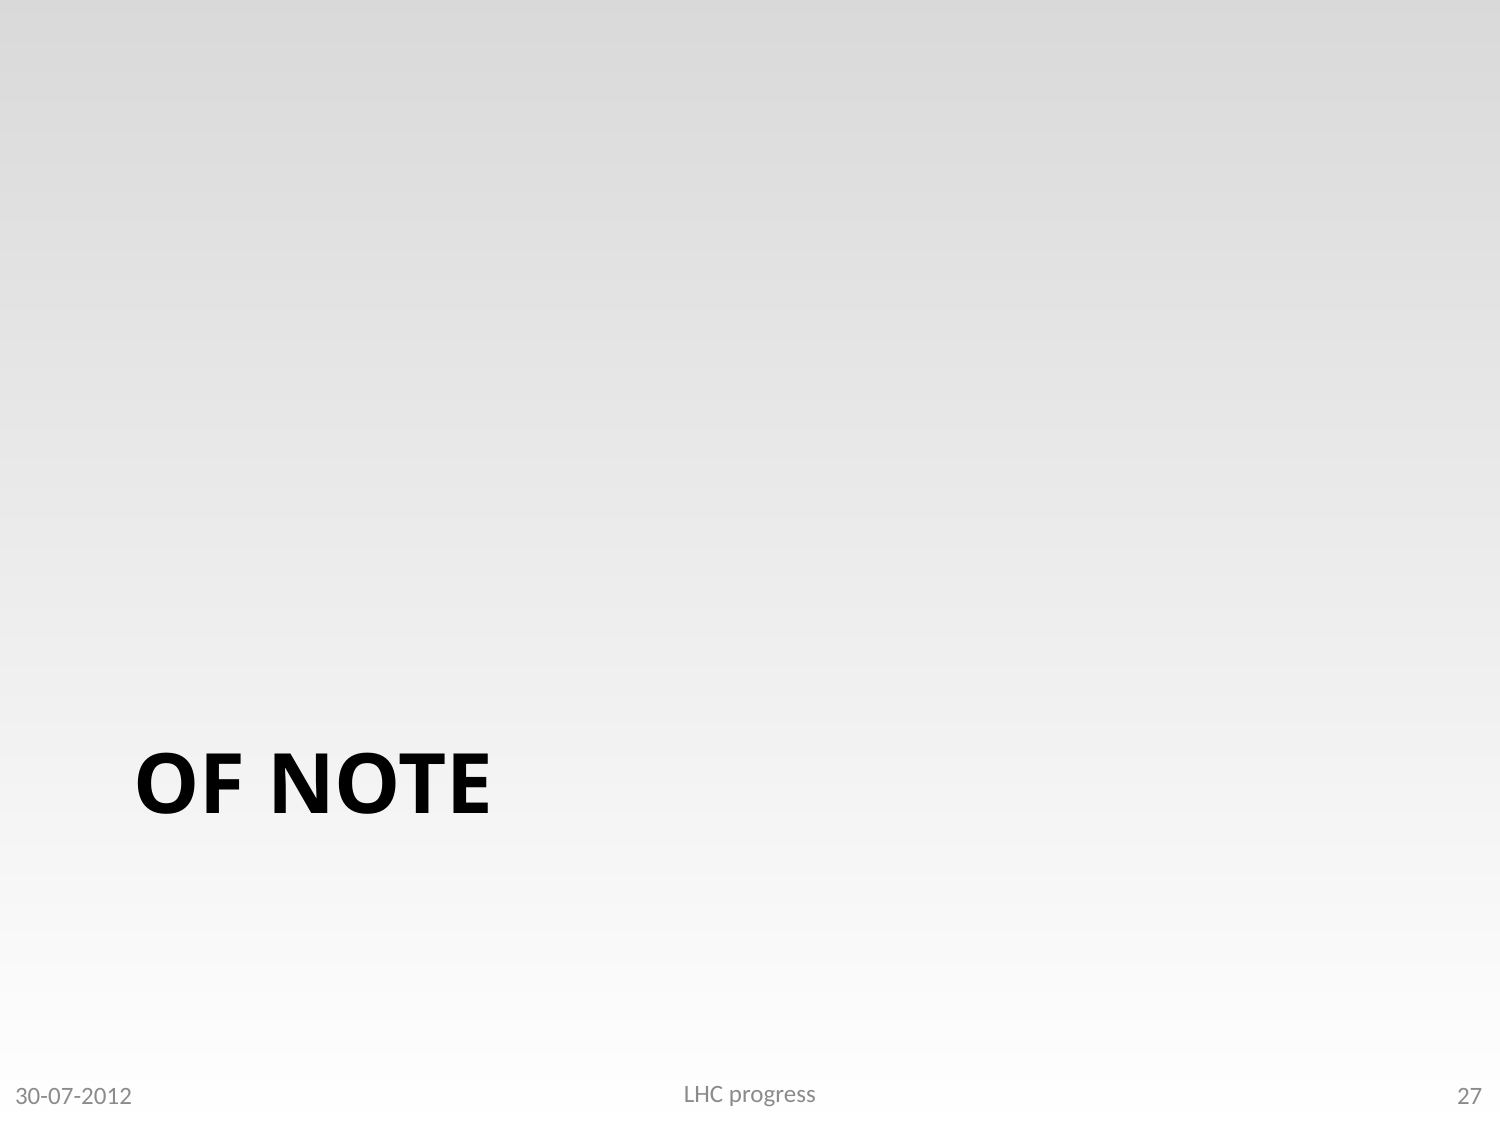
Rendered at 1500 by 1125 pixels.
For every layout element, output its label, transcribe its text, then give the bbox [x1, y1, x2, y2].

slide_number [0, 1064, 350, 1125]
title OF NOTE [118, 722, 1394, 947]
footer LHC progress [512, 1062, 988, 1123]
slide_number 27 [1147, 1065, 1498, 1125]
